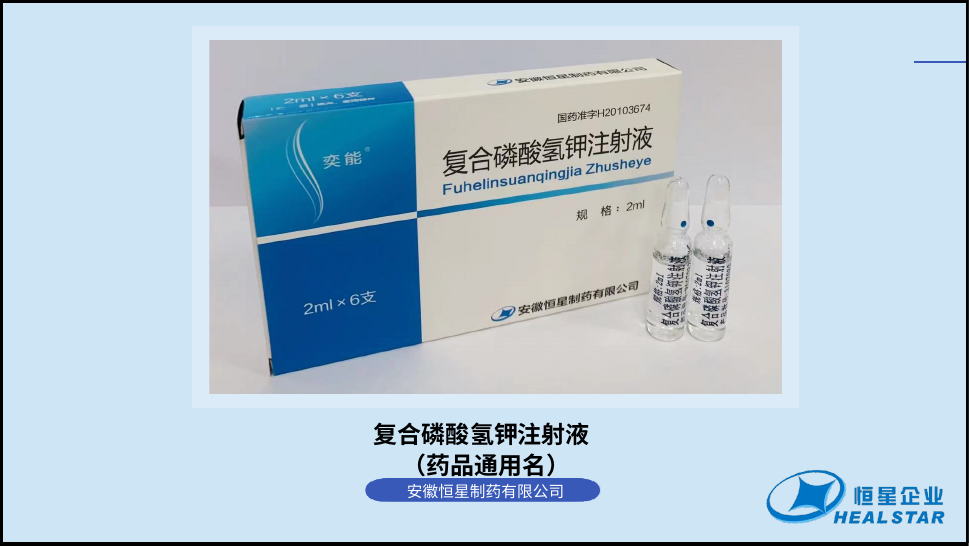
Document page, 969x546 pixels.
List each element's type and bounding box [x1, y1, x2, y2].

text_box [191, 26, 800, 408]
picture [209, 40, 782, 394]
picture [746, 460, 951, 541]
text_box [0, 0, 969, 545]
